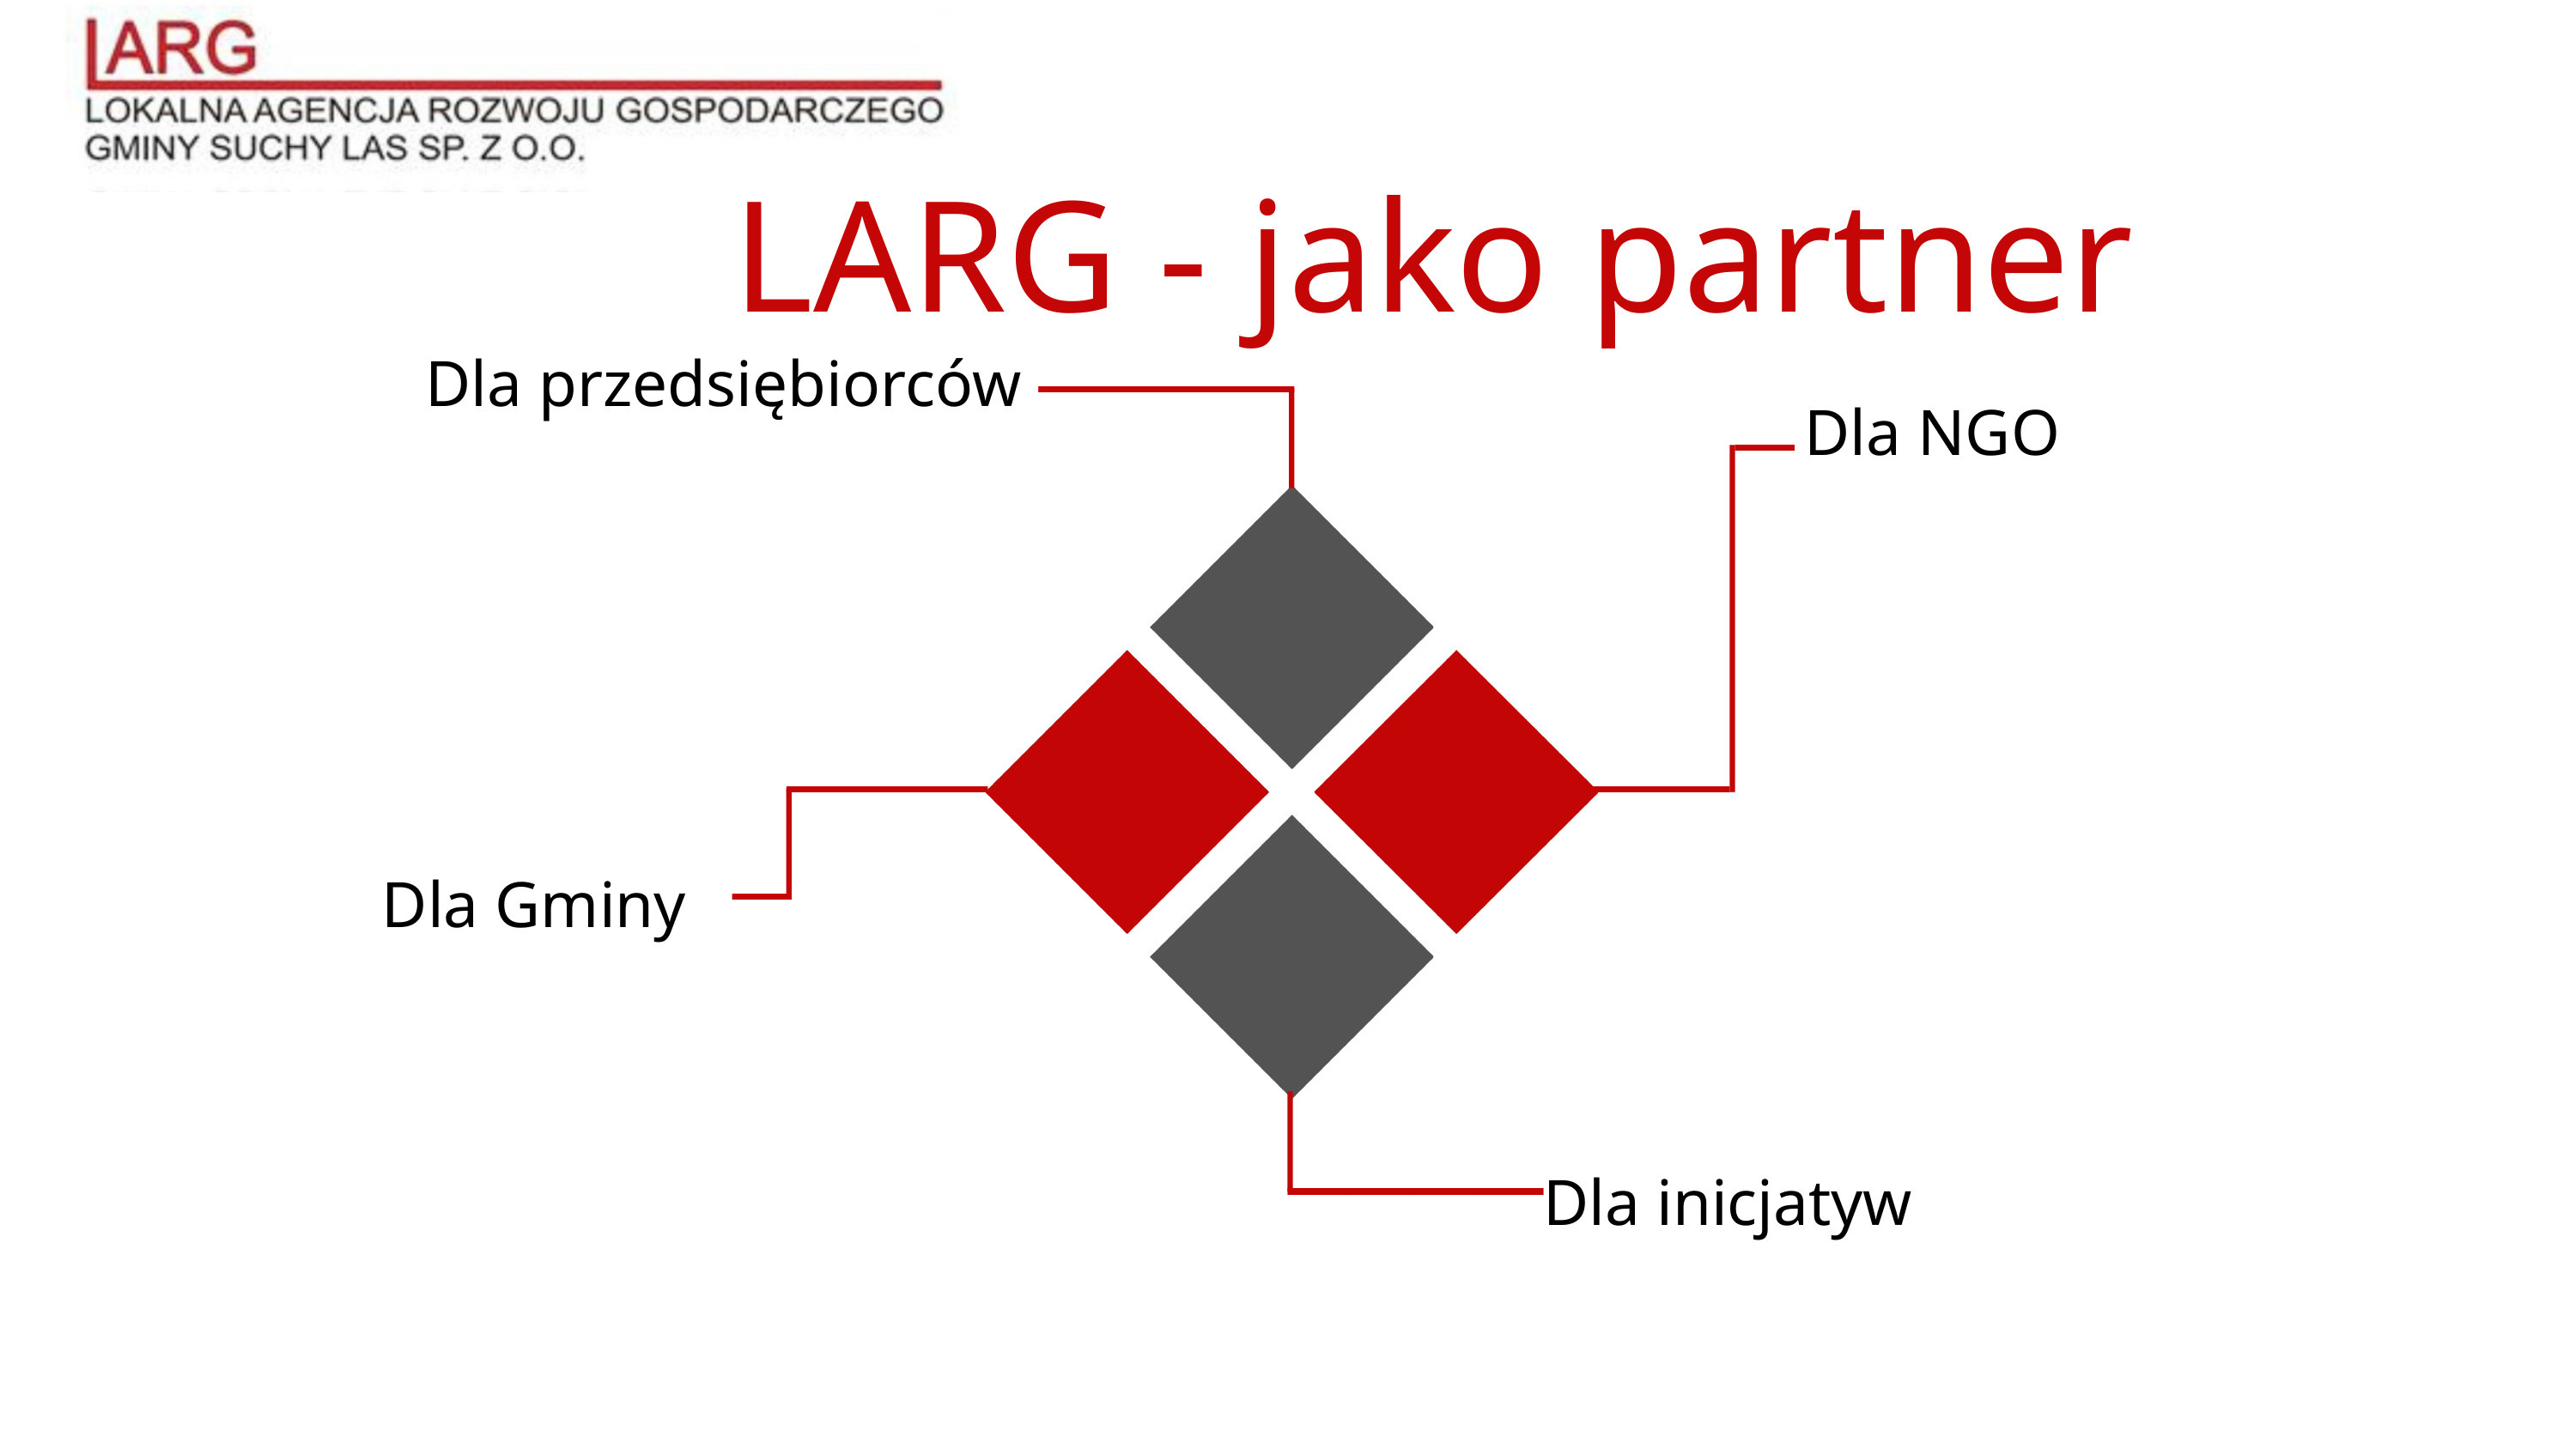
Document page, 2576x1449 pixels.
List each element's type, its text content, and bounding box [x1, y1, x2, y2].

text_box [1150, 815, 1434, 1099]
text_box Dla inicjatyw [1543, 1149, 2161, 1238]
text_box [1287, 1091, 1293, 1188]
text_box [1287, 1188, 1543, 1195]
text_box [786, 789, 792, 894]
text_box [1729, 445, 1735, 792]
text_box Dla NGO [1804, 379, 2319, 468]
text_box LARG - jako partner [319, 167, 2548, 343]
text_box [1150, 485, 1434, 769]
text_box [1735, 445, 1795, 451]
text_box [1592, 786, 1729, 792]
text_box [1314, 650, 1599, 934]
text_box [34, 0, 988, 192]
text_box [732, 894, 792, 900]
text_box [985, 650, 1269, 934]
text_box [1039, 386, 1295, 392]
text_box [1289, 392, 1295, 488]
text_box Dla przedsiębiorców [320, 331, 1039, 420]
text_box Dla Gminy [172, 852, 687, 940]
text_box [786, 786, 988, 792]
